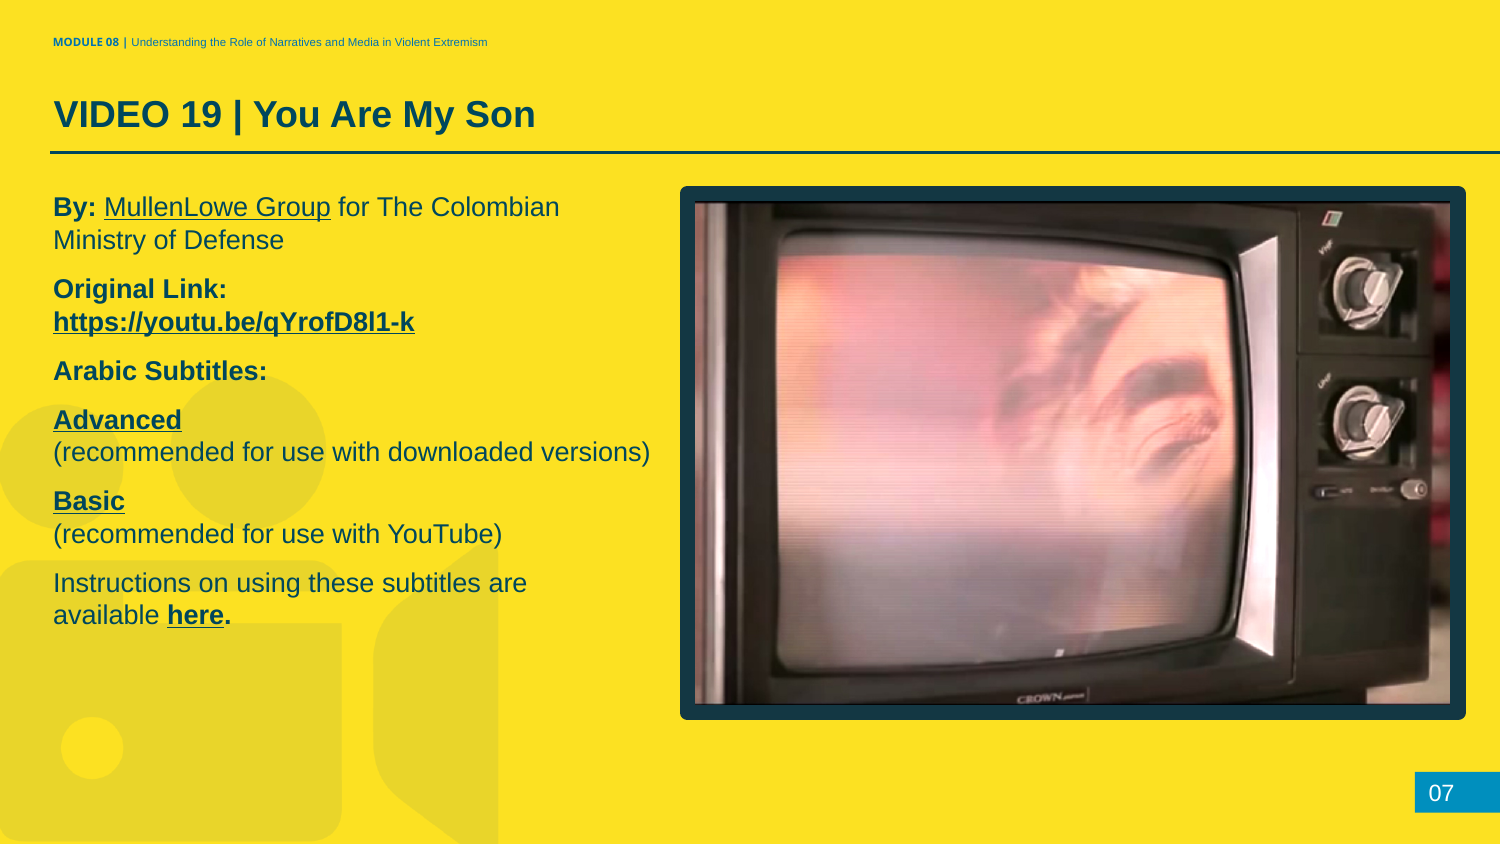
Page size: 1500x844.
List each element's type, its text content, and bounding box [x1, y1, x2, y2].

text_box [1414, 771, 1500, 813]
text_box MODULE 08 | Understanding the Role of Narratives and Media in Violent Extremism [38, 28, 1101, 52]
text_box VIDEO 19 | You Are My Son [38, 82, 1474, 130]
picture [0, 355, 530, 844]
picture [695, 200, 1451, 705]
text_box By: MullenLowe Group for The Colombian Ministry of Defense Original Link: https://youtu.be/qYrofD8l1-k Arabic Subtitles: Advanced (recommended for use with downloaded versions) Basic (recommended for use with YouTube) Instructions on using these subtitles are available here. [53, 189, 680, 631]
